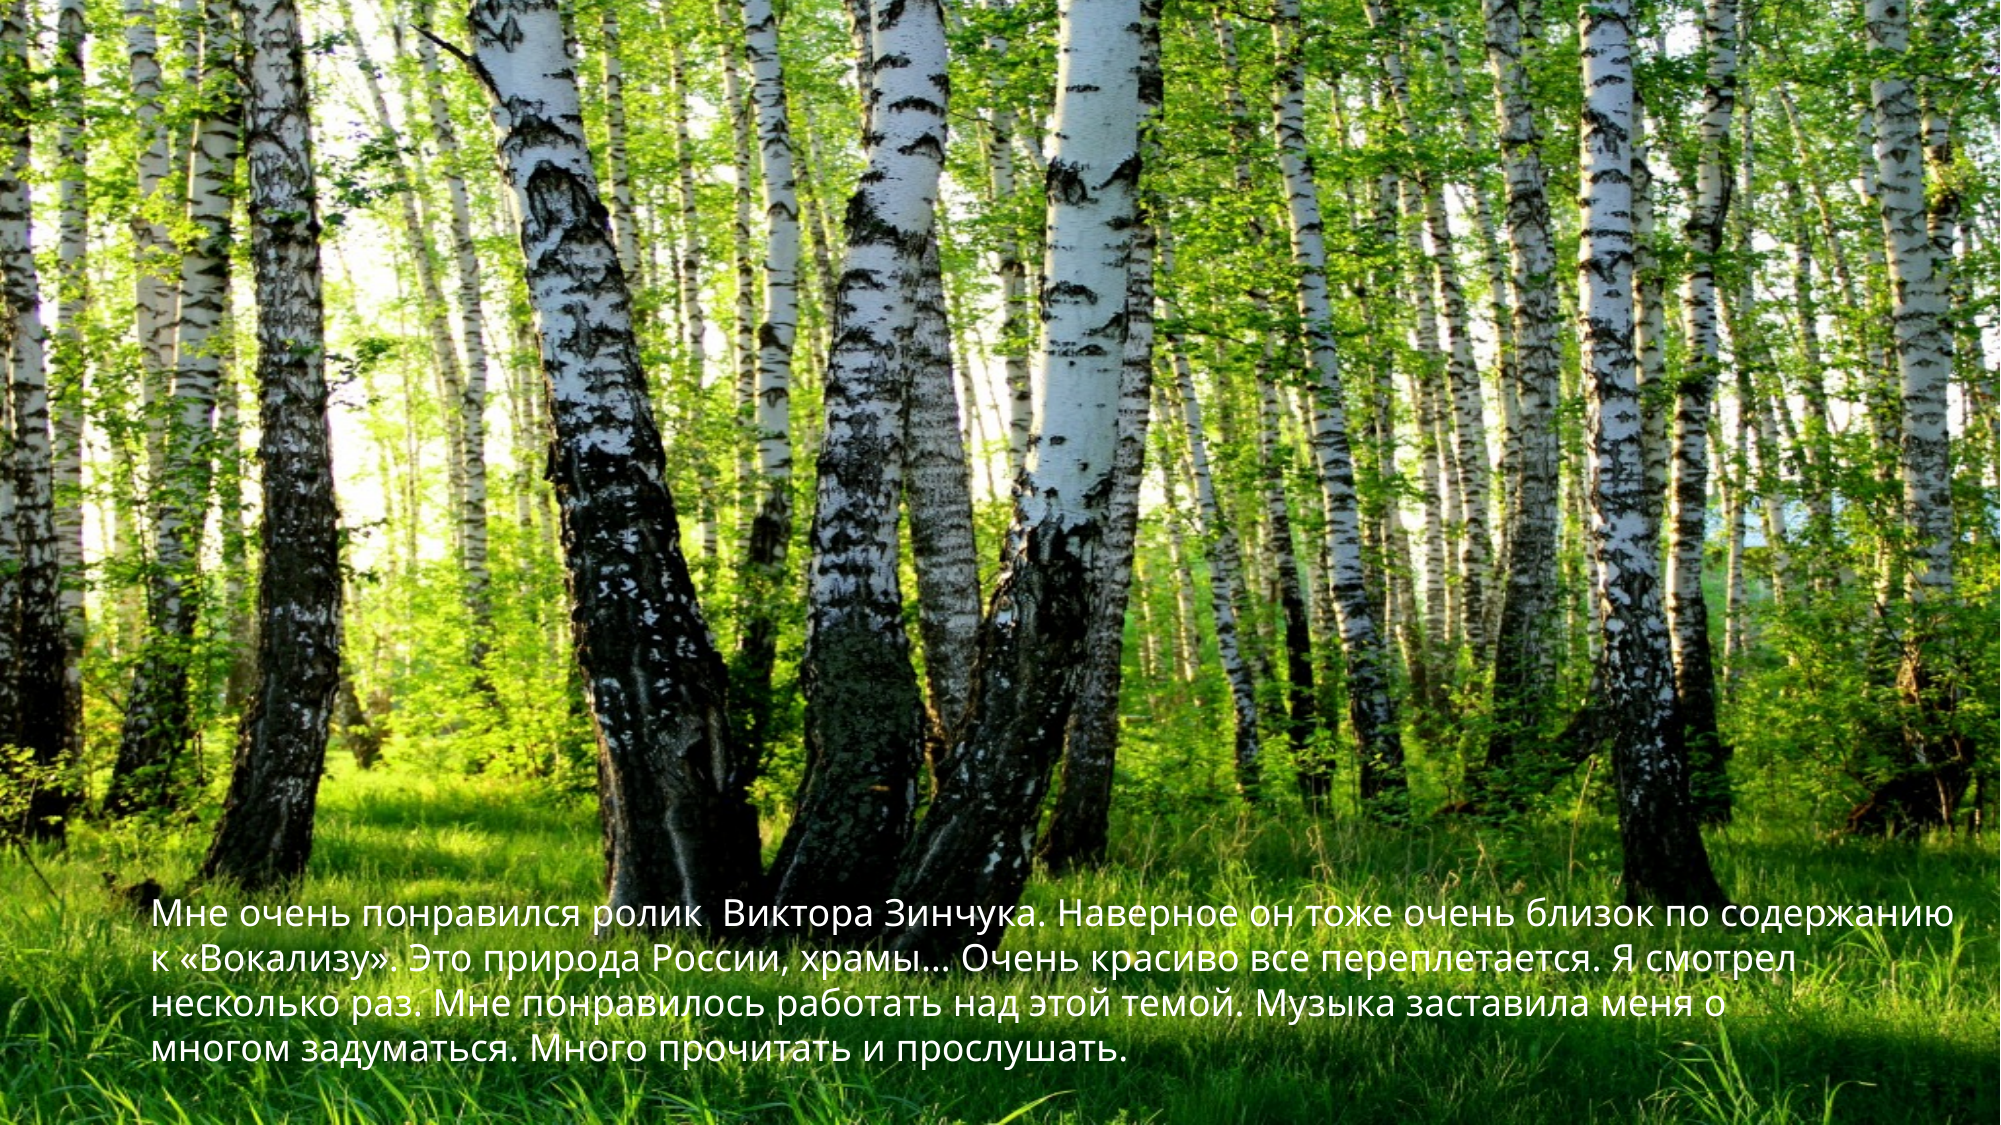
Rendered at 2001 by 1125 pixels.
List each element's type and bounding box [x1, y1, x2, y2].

list [0, 0, 2000, 1125]
